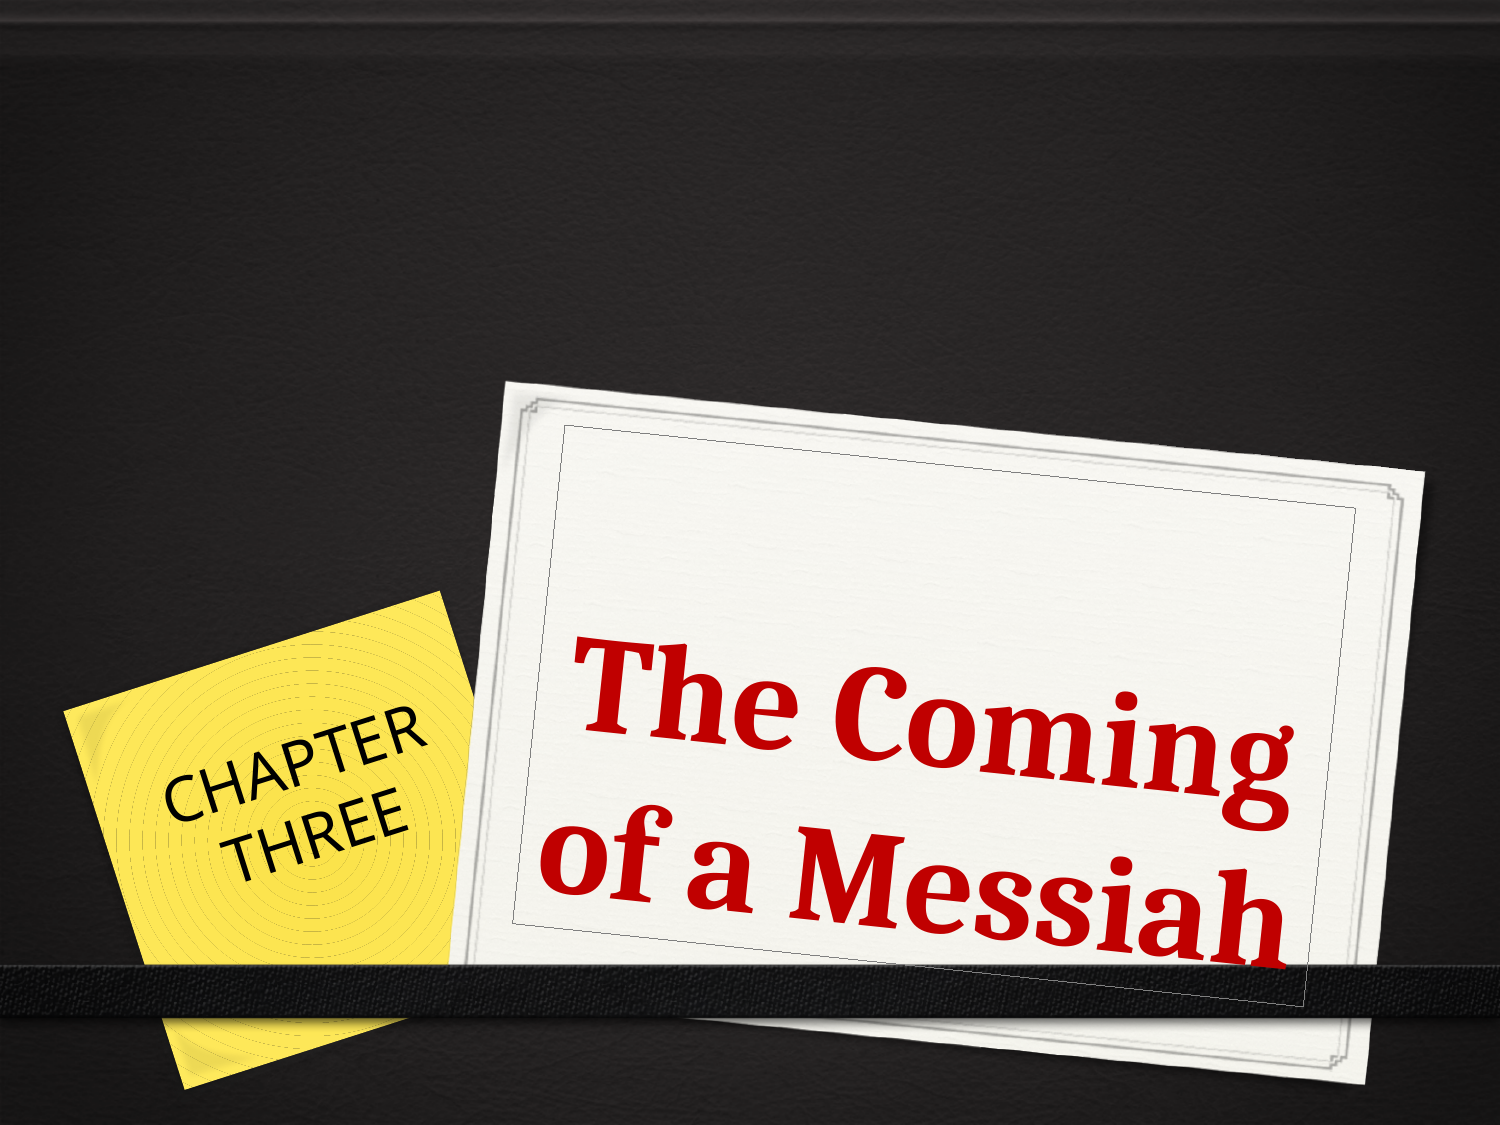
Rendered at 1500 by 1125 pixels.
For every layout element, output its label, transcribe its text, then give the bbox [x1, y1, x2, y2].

text_box CHAPTER THREE [99, 662, 508, 934]
picture [69, 693, 154, 788]
picture [0, 379, 1500, 1102]
title The Coming of a Messiah [512, 425, 1356, 1007]
